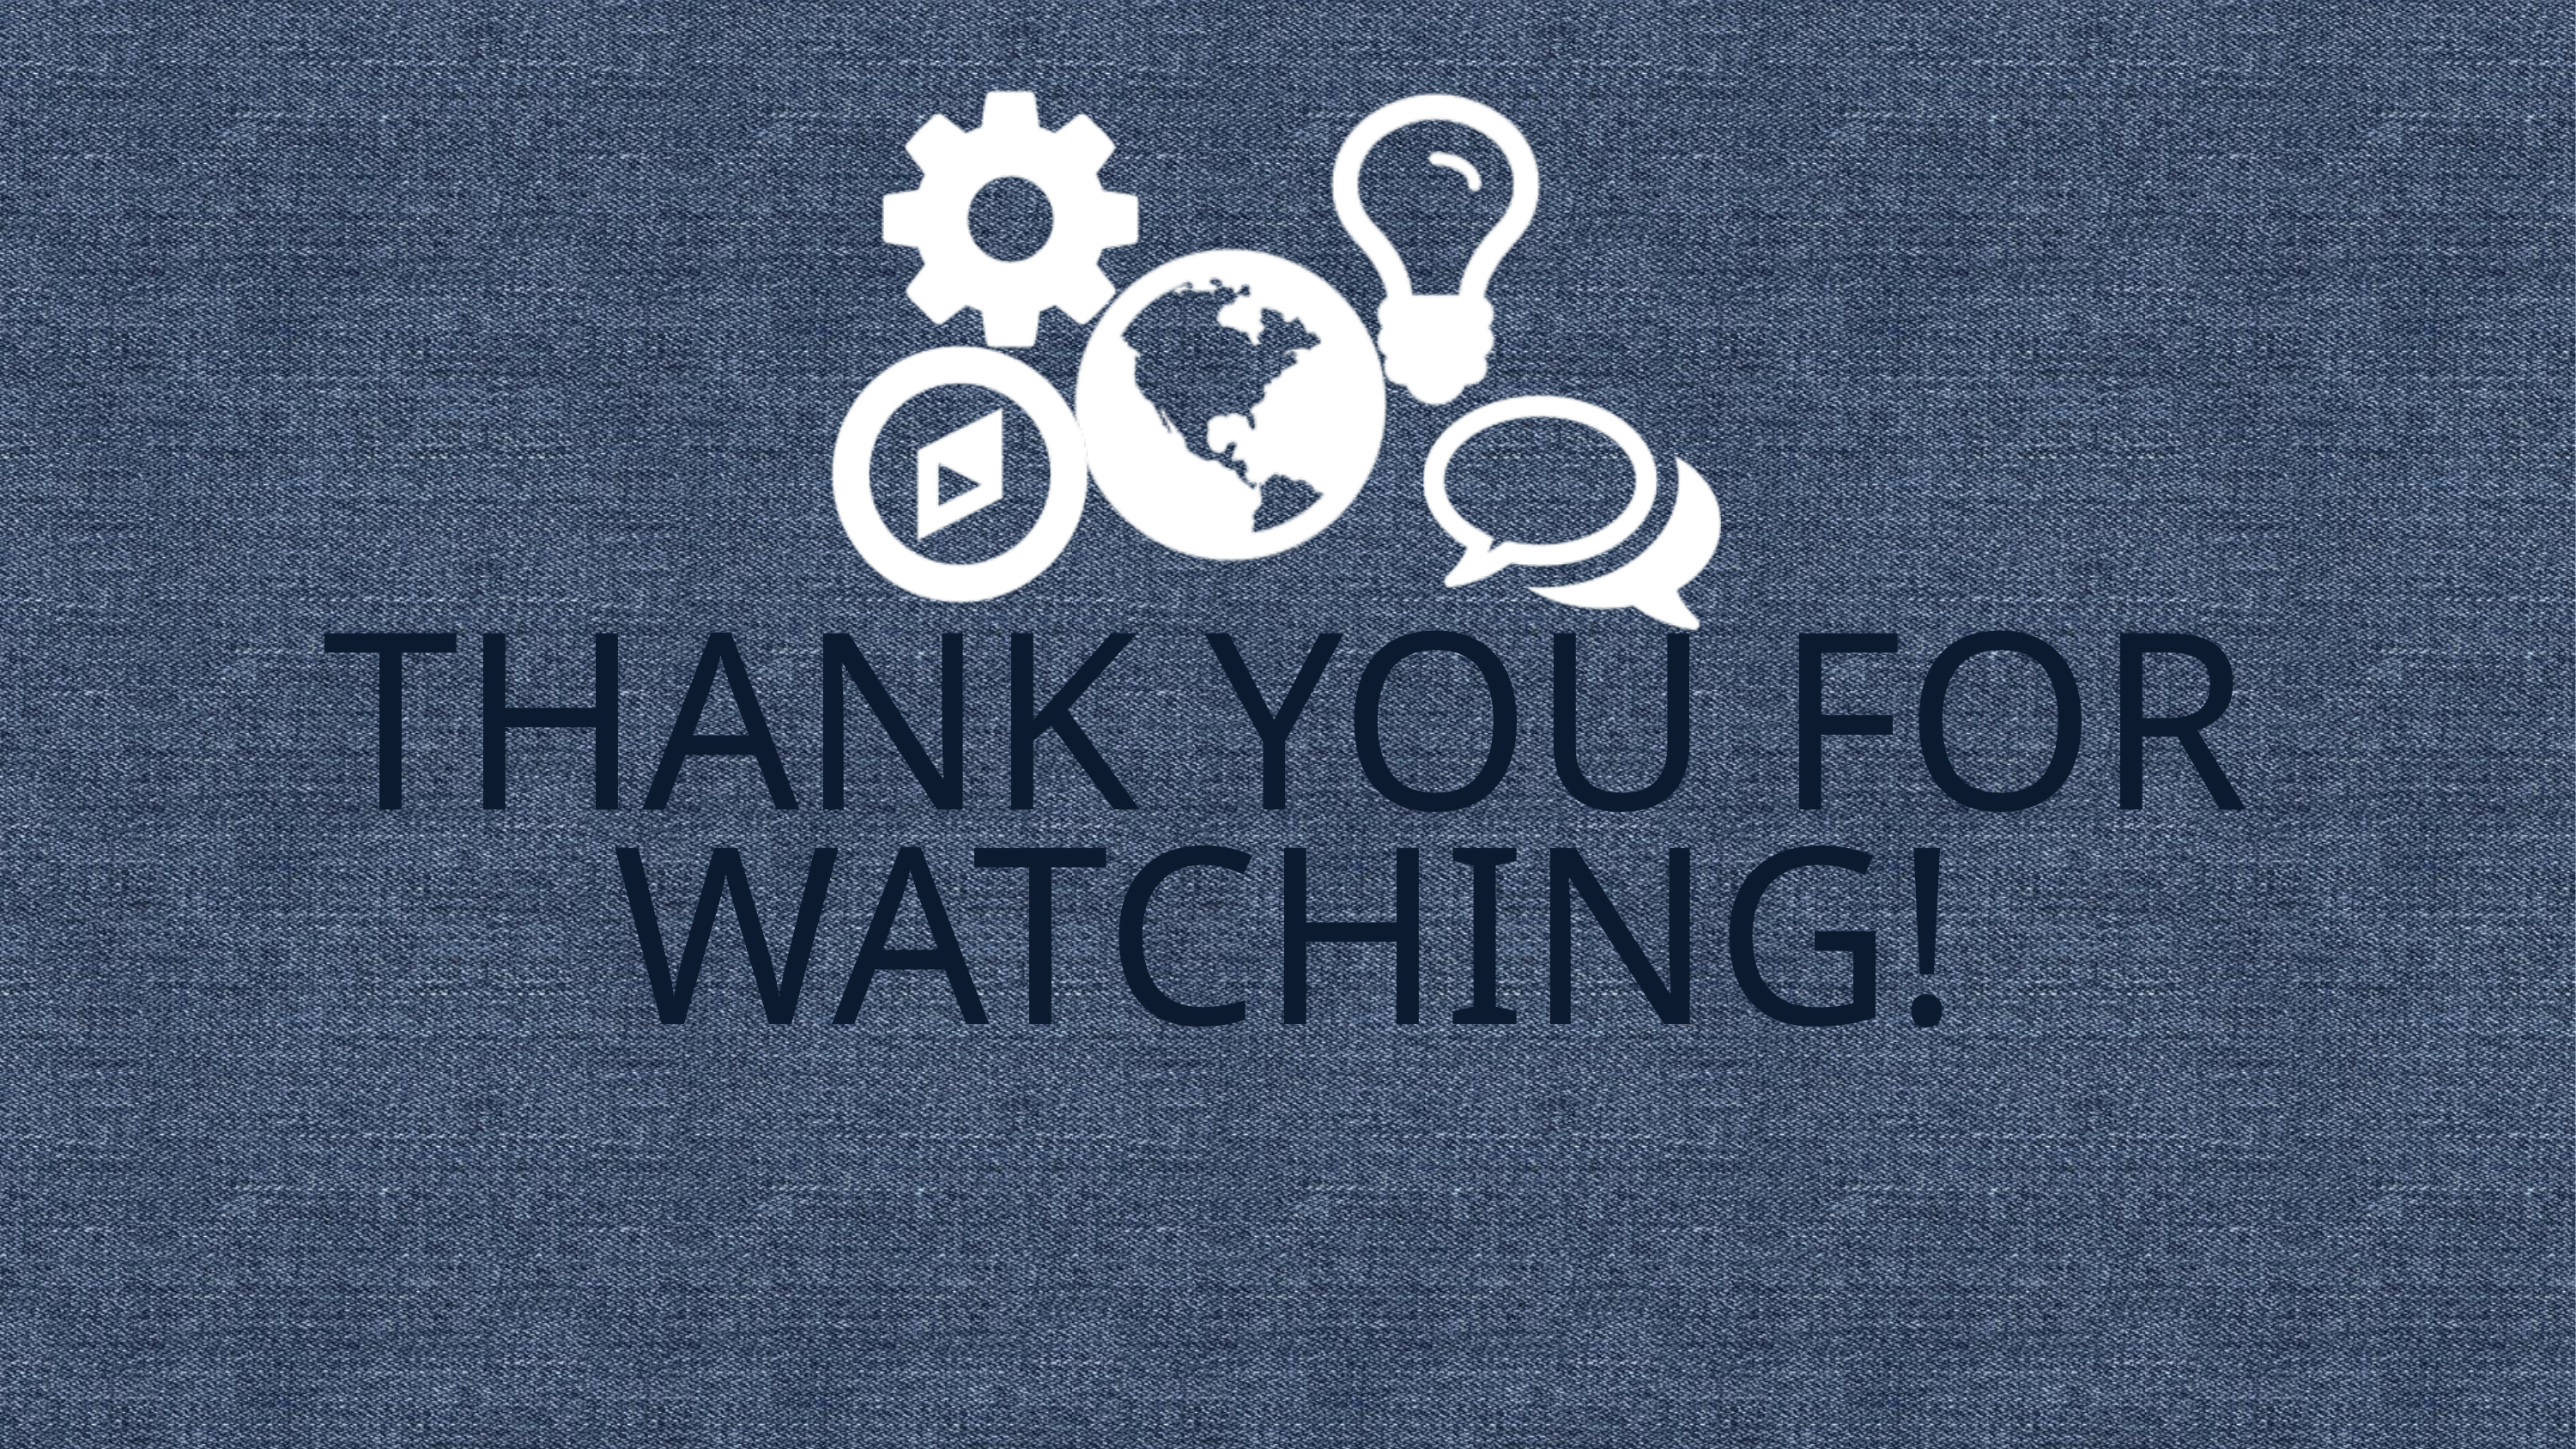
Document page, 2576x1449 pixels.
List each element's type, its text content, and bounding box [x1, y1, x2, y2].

picture [0, 0, 2576, 1449]
list THANK YOU FOR WATCHING! [167, 448, 2407, 1379]
